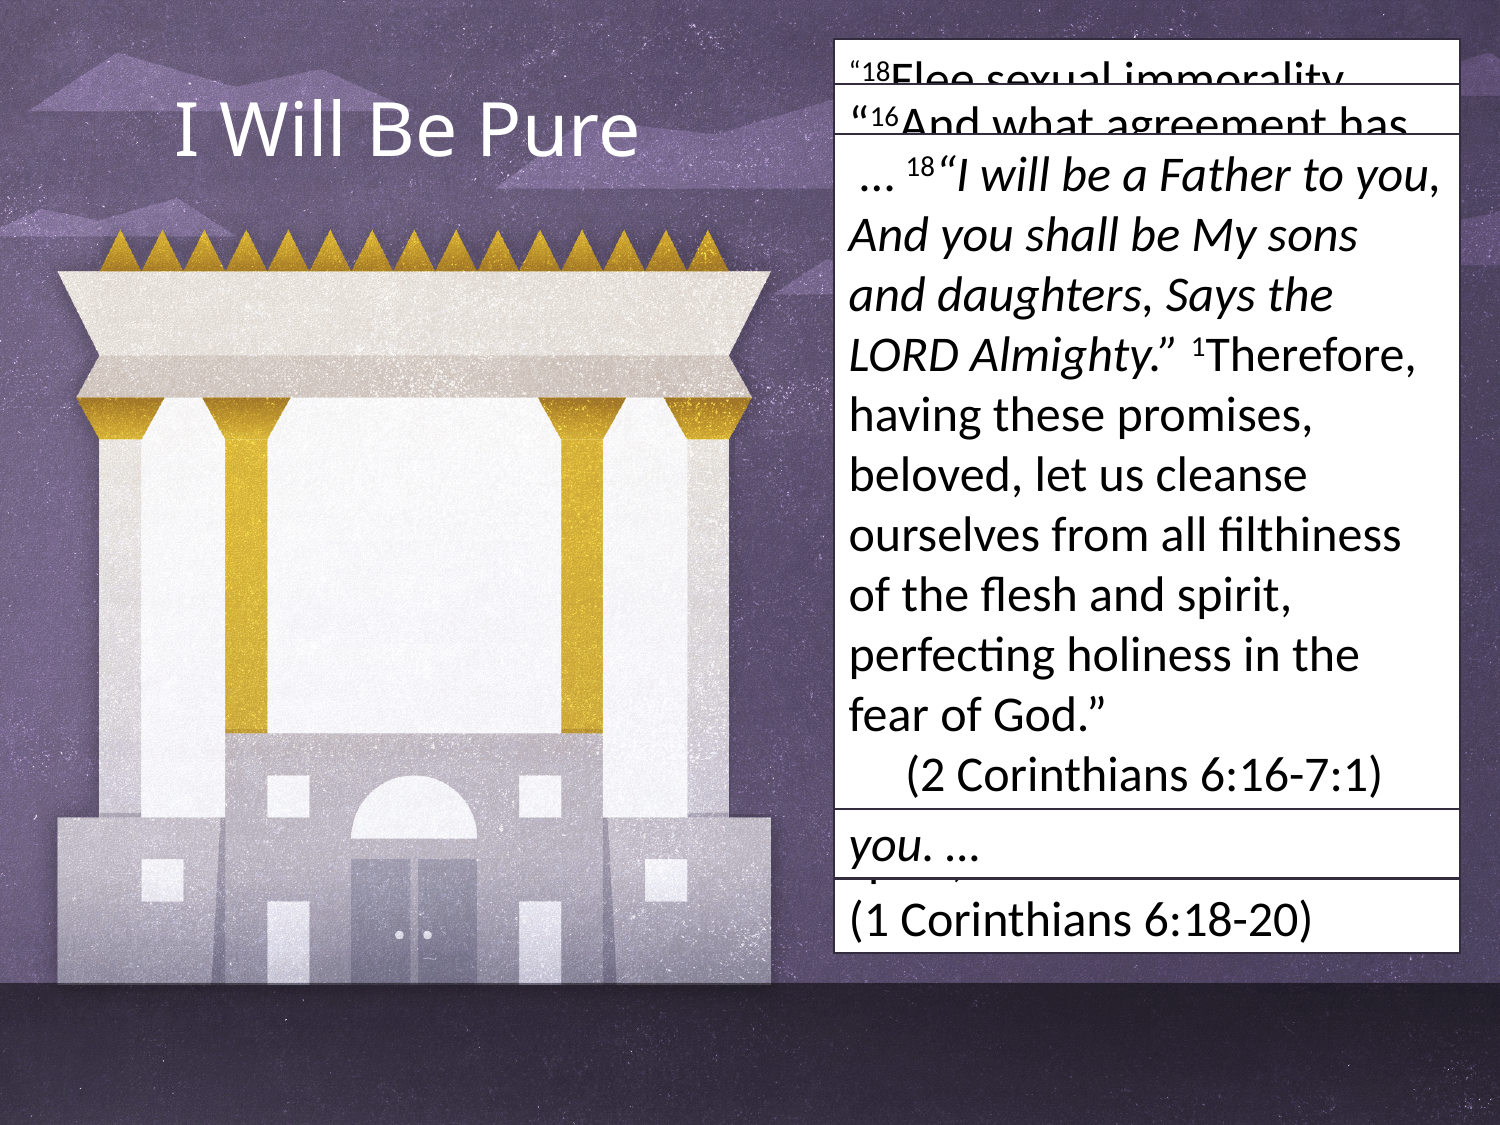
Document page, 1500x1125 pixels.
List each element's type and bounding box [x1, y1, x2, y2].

text_box [0, 0, 1500, 1125]
